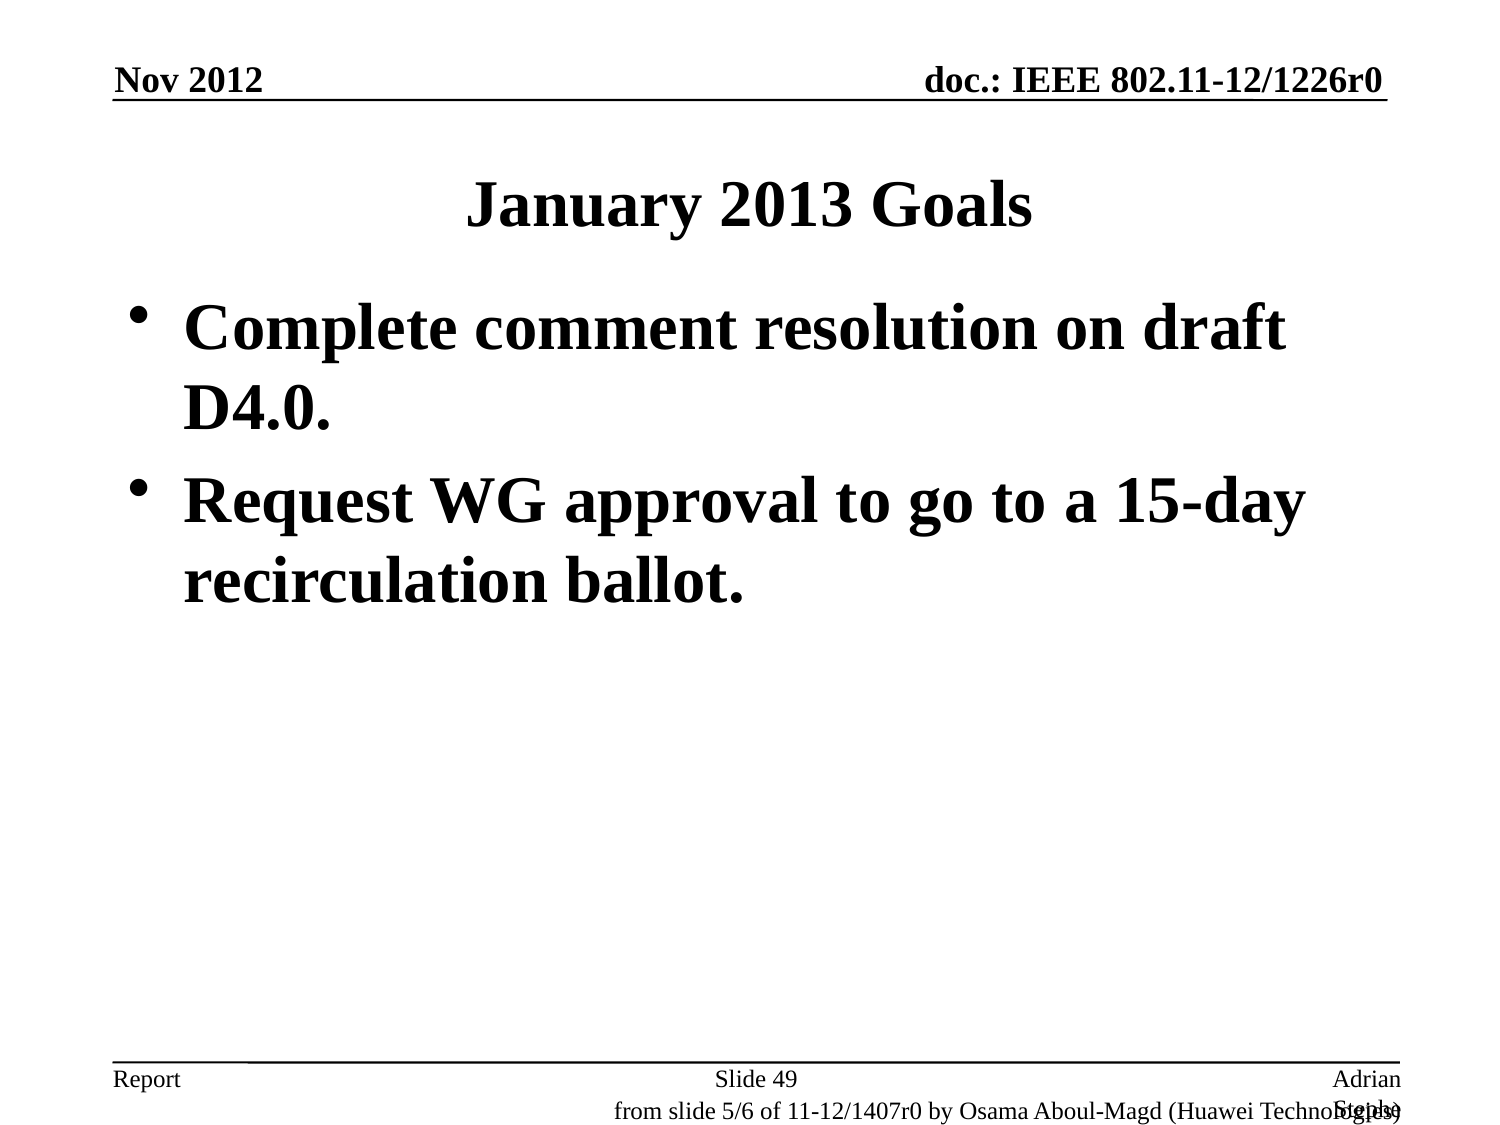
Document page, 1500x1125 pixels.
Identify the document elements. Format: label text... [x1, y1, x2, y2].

text_box from slide 5/6 of 11-12/1407r0 by Osama Aboul-Magd (Huawei Technologies) [343, 1087, 1417, 1125]
slide_number Slide 49 [712, 1061, 800, 1087]
title January 2013 Goals [112, 112, 1388, 275]
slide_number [114, 54, 374, 101]
list Complete comment resolution on draft D4.0. Request WG approval to go to a 15-day recirculation ballot. [112, 275, 1388, 1000]
footer Adrian Stephens, Intel Corporation [1324, 1061, 1402, 1087]
